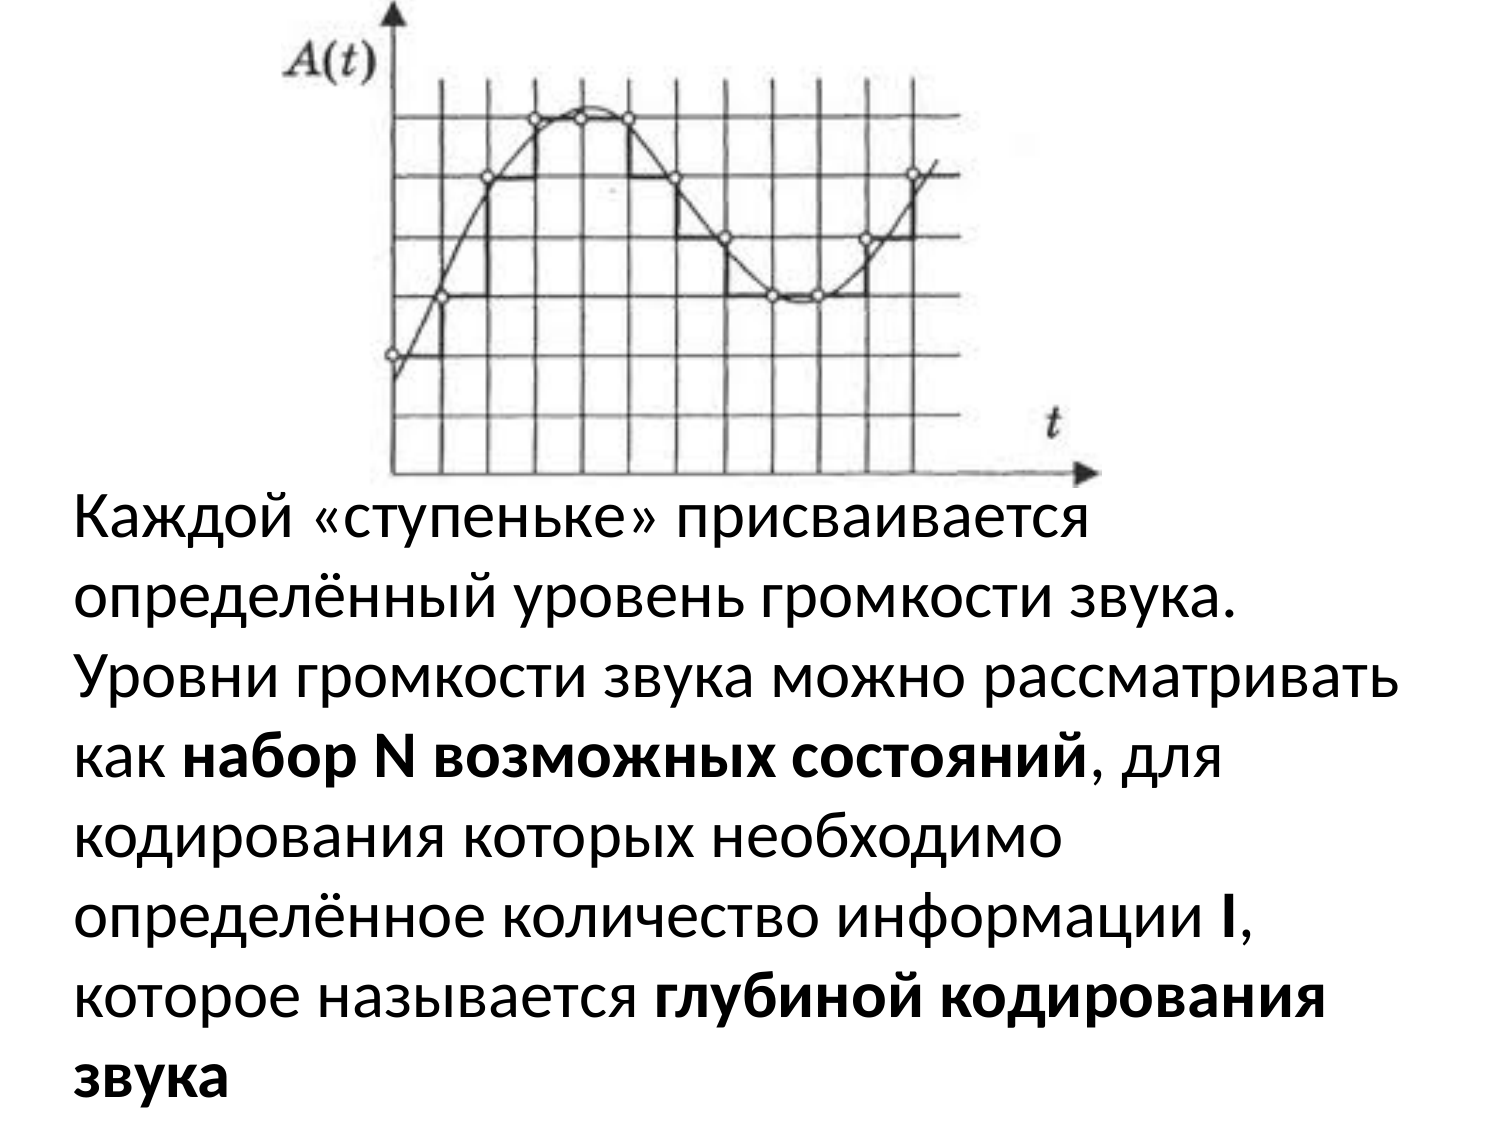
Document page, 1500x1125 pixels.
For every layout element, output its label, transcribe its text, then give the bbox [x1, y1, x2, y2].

text_box Каждой «ступеньке» присваивается определённый уровень громкости звука. Уровни громкости звука можно рассматривать как набор N возможных состояний, для кодирования которых необходимо определённое количество информации I, которое называется глубиной кодирования звука [58, 463, 1418, 1118]
picture [280, 0, 1102, 488]
